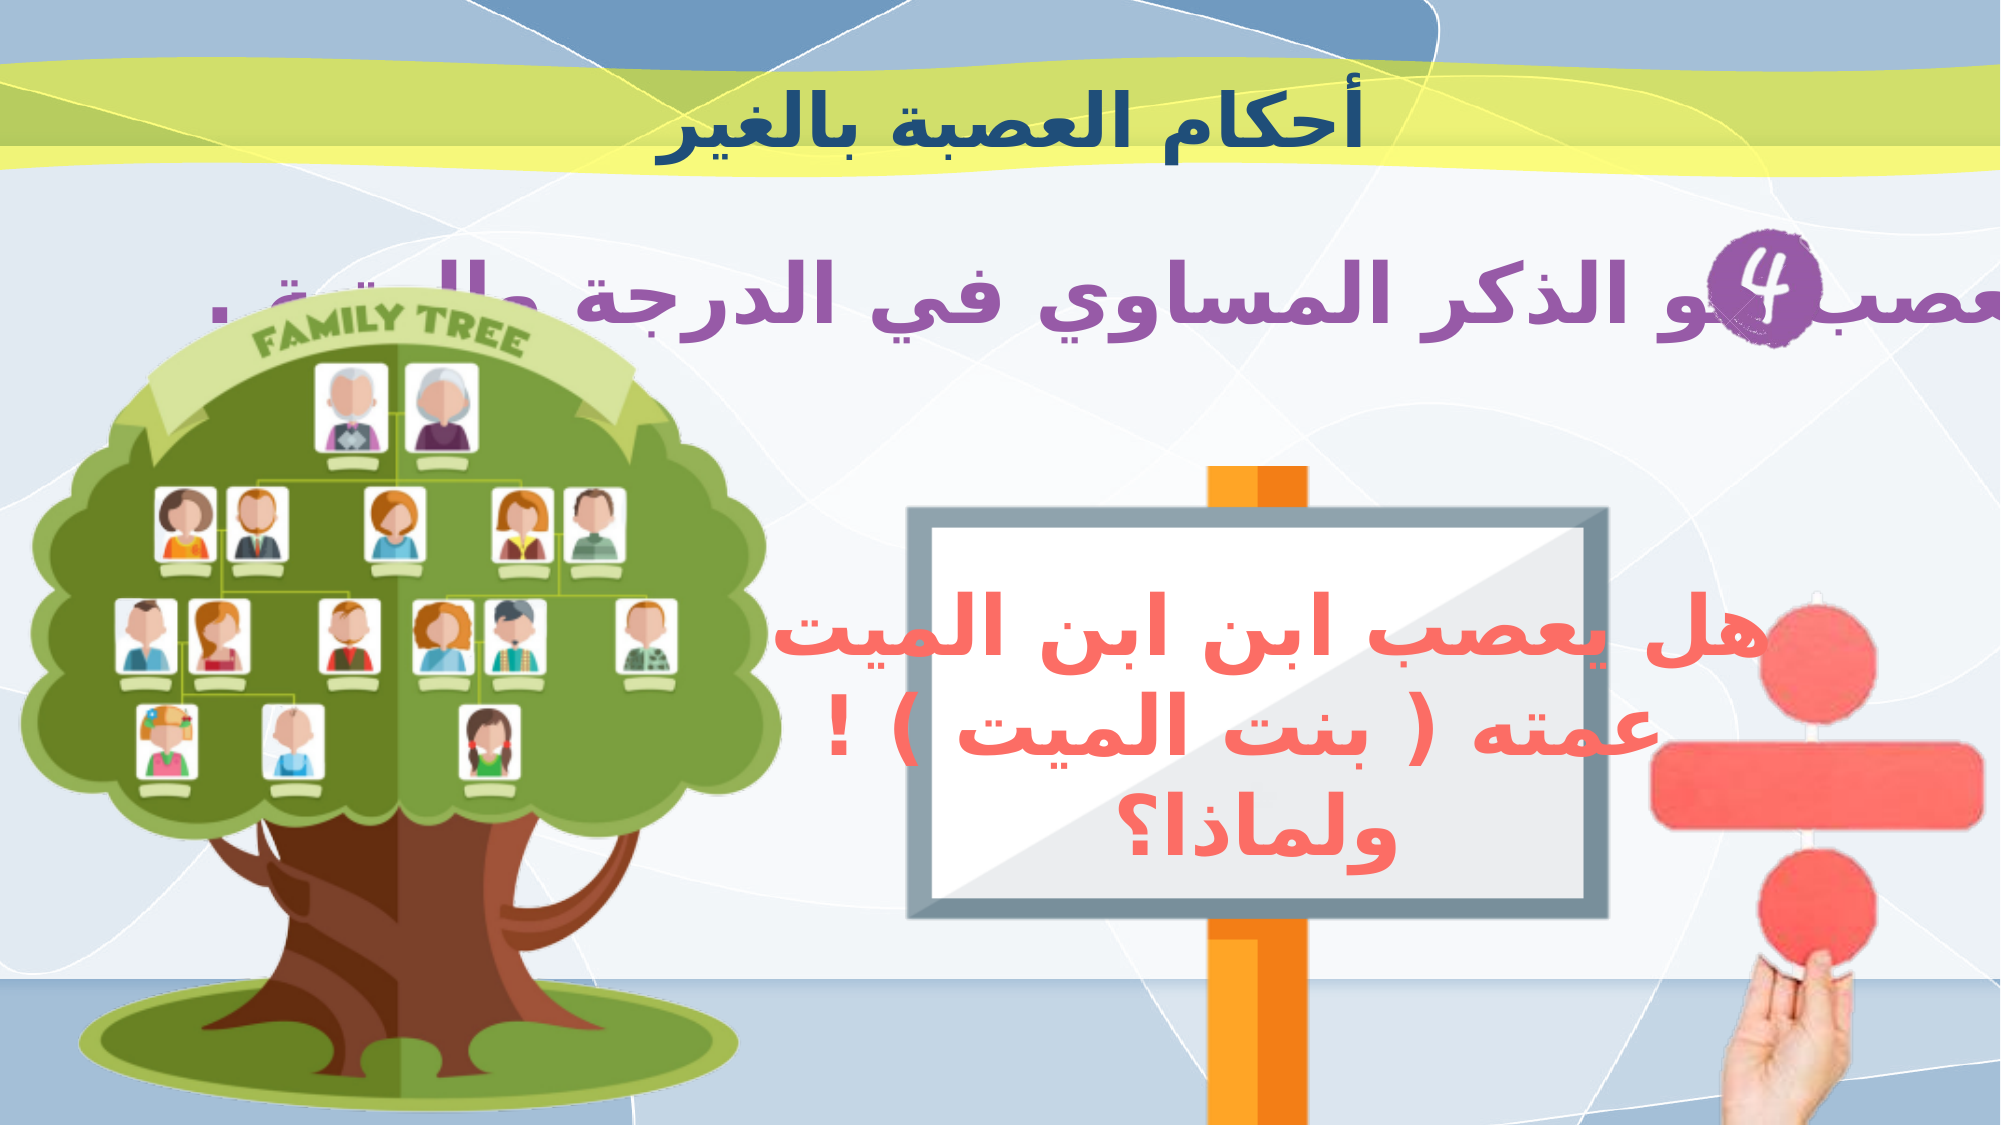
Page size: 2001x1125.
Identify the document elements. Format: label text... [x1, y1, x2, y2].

text_box أحكام العصبة بالغير [0, 57, 2000, 178]
text_box المعصب هو الذكر المساوي في الدرجة والرتبة . [825, 233, 1219, 348]
picture [857, 179, 2001, 1125]
text_box المعصب هو الذكر المساوي في الدرجة والرتبة . [1870, 233, 2000, 348]
text_box هل يعصب ابن ابن الميت عمته ( بنت الميت ) ! ولماذا؟ [825, 565, 857, 880]
picture [0, 213, 825, 1125]
